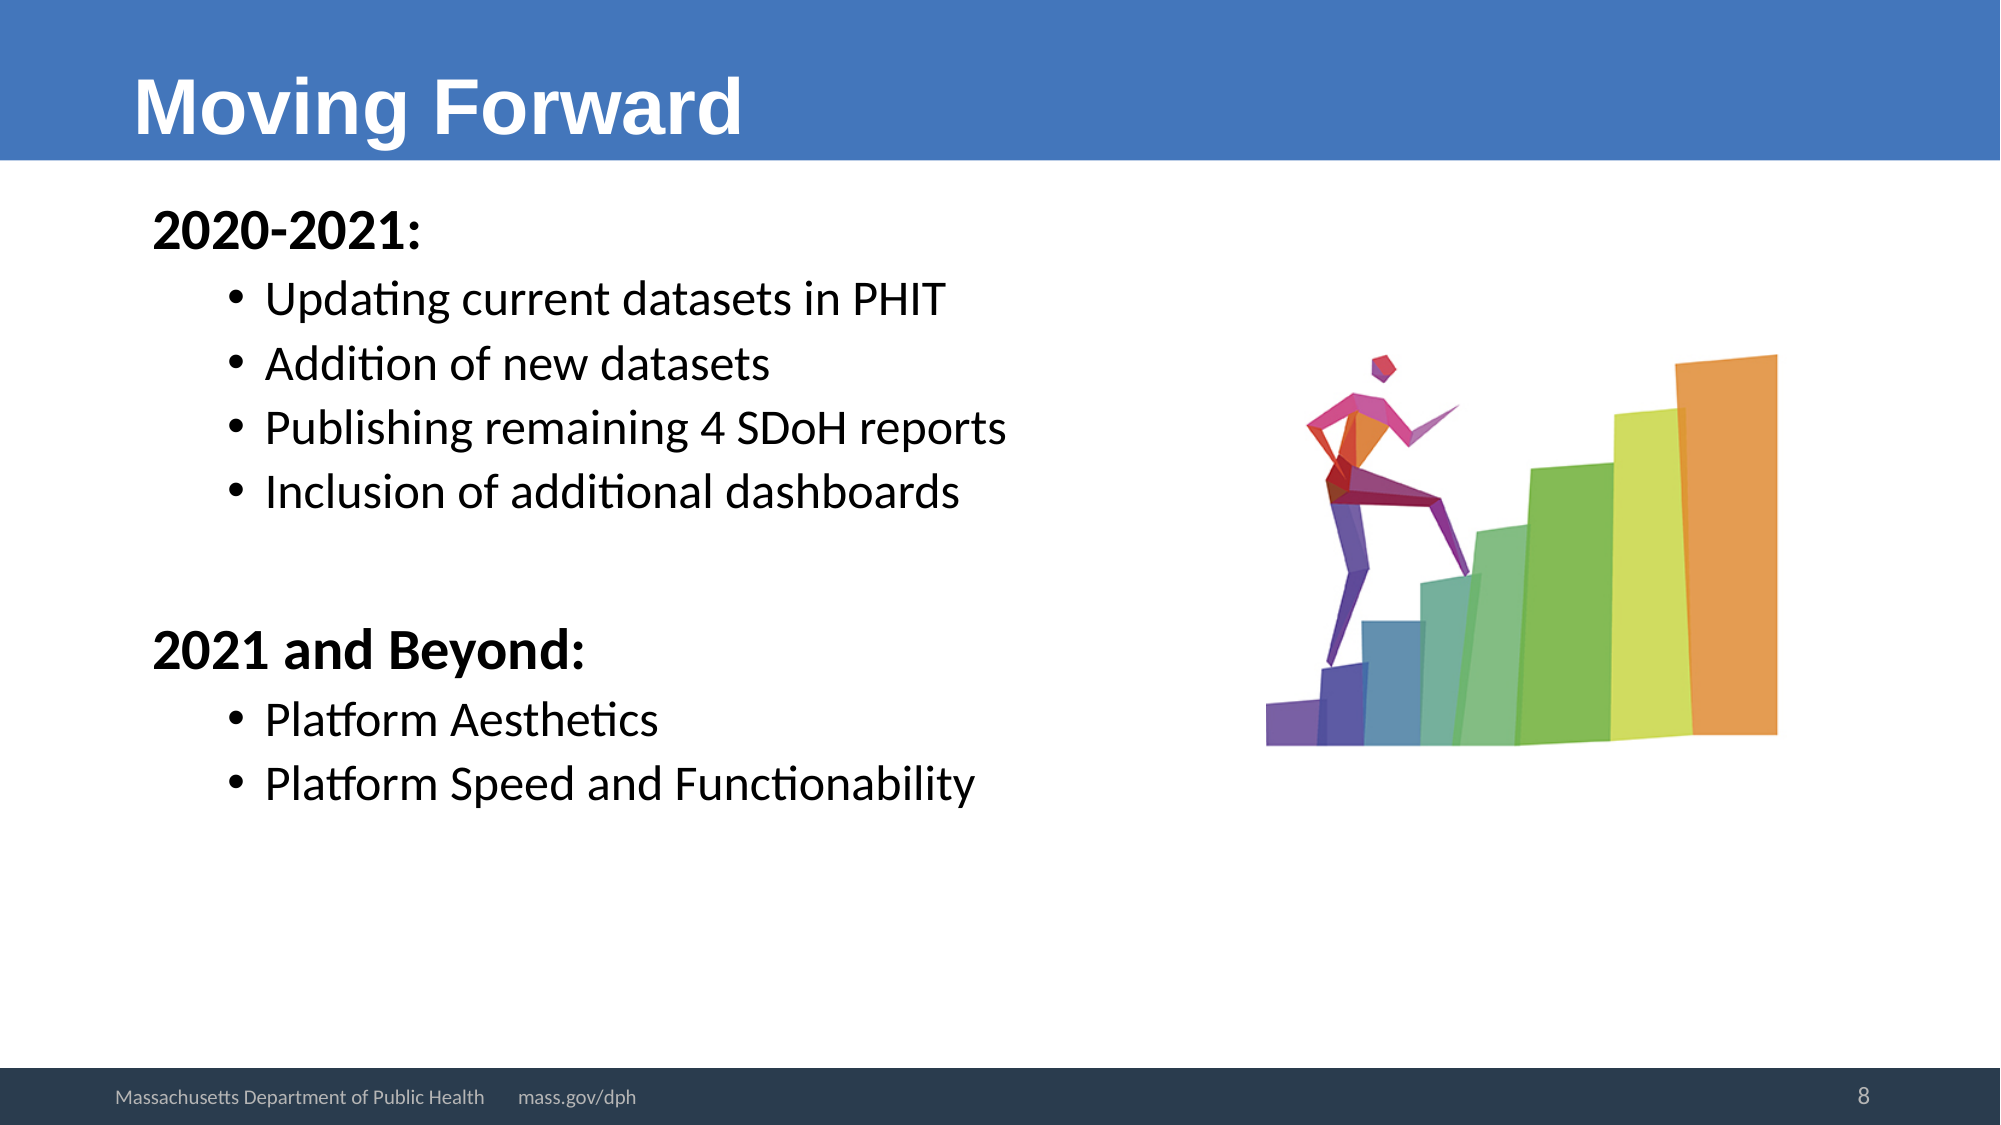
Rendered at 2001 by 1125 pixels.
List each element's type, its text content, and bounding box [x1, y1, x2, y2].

picture [1266, 354, 1817, 747]
list 2020-2021: Updating current datasets in PHIT Addition of new datasets Publishing remaining 4 SDoH reports Inclusion of additional dashboards 2021 and Beyond: Platform Aesthetics Platform Speed and Functionability [137, 191, 1886, 972]
slide_number 8 [1436, 1065, 1886, 1125]
text_box Moving Forward [118, 48, 1913, 159]
footer Massachusetts Department of Public Health mass.gov/dph [100, 1068, 727, 1124]
